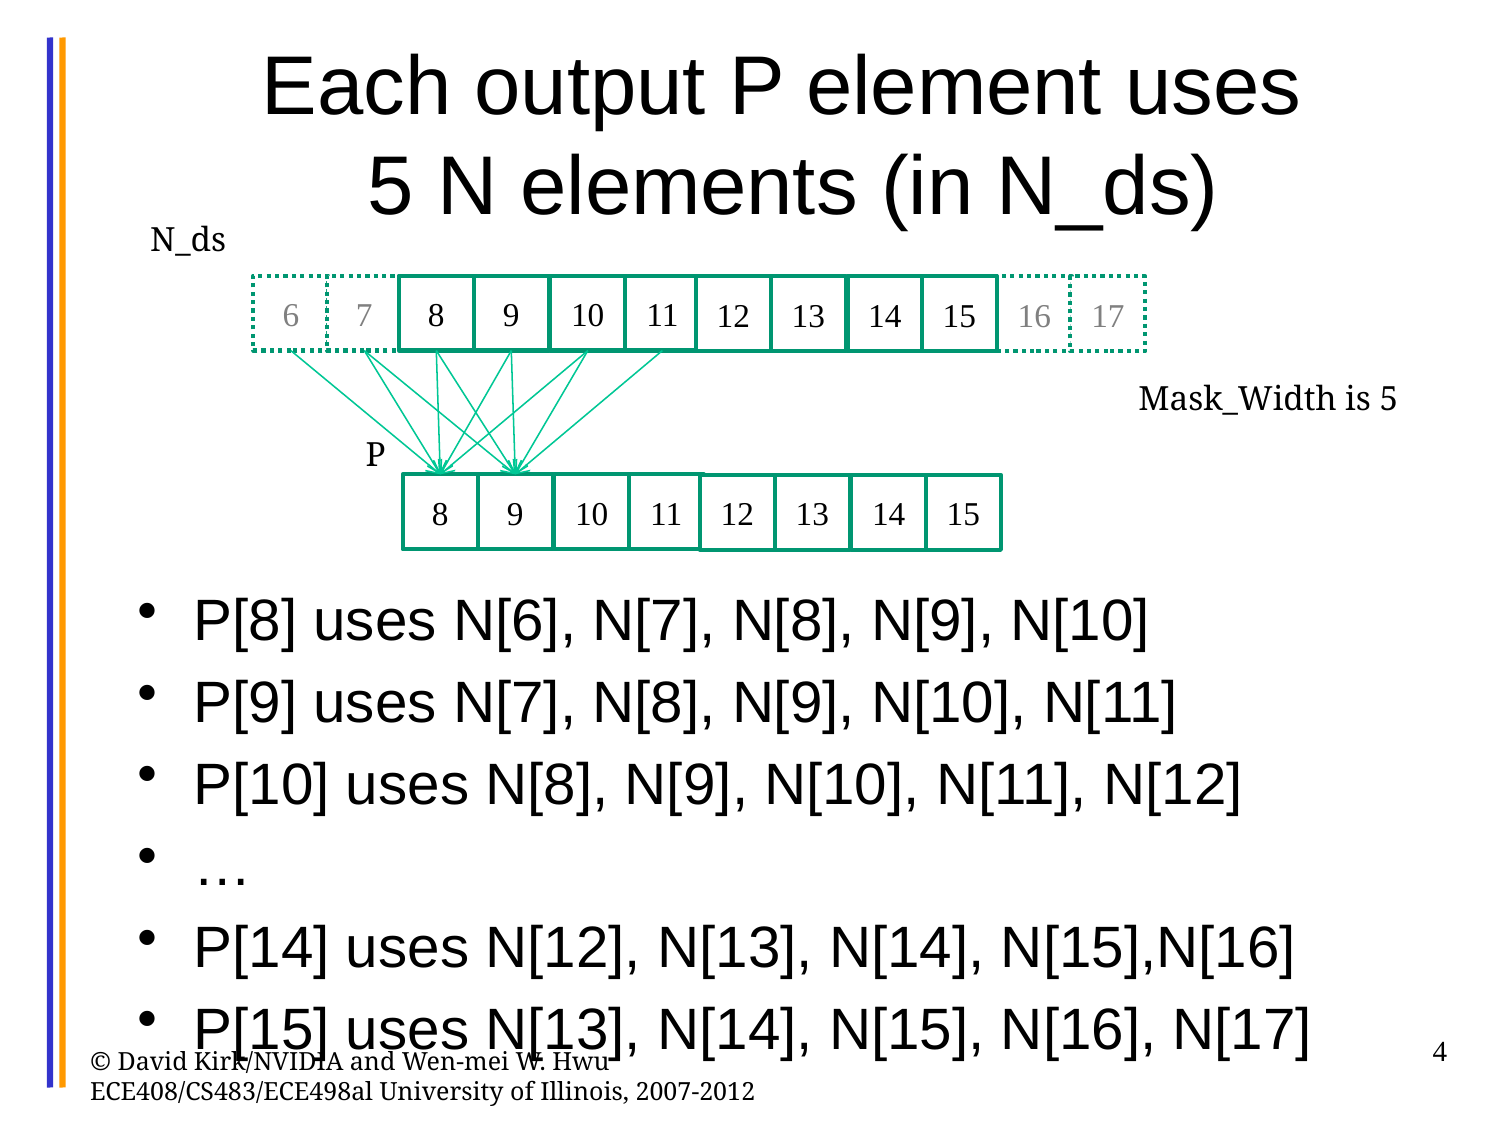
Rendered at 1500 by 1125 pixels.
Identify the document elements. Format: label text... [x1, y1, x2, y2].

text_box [436, 350, 509, 475]
text_box 8 [401, 483, 476, 551]
text_box 12 [694, 274, 769, 353]
text_box 14 [845, 274, 920, 353]
text_box 16 [999, 274, 1070, 353]
text_box 9 [476, 483, 552, 551]
text_box 15 [924, 473, 1003, 552]
title Each output P element uses 5 N elements (in N_ds) [112, 37, 1475, 225]
text_box 11 [623, 274, 694, 353]
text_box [364, 350, 435, 475]
text_box 7 [325, 274, 397, 349]
text_box Mask_Width is 5 [1123, 369, 1423, 425]
slide_number 4 [1149, 1024, 1463, 1101]
text_box 9 [472, 274, 548, 348]
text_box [515, 350, 663, 475]
text_box 15 [920, 274, 999, 353]
text_box 13 [769, 274, 845, 353]
text_box 10 [548, 274, 623, 349]
list P[8] uses N[6], N[7], N[8], N[9], N[10] P[9] uses N[7], N[8], N[9], N[10], N[11] P[10] uses N[8], N[9], N[10], N[11], N[12] … P[14] uses N[12], N[13], N[14], N[15],N[16] P[15] uses N[13], N[14], N[15], N[16], N[17] [122, 575, 1485, 1000]
footer © David Kirk/NVIDIA and Wen-mei W. Hwu ECE408/CS483/ECE498al University of Illinois, 2007-2012 [74, 1037, 788, 1113]
text_box 14 [849, 473, 924, 552]
text_box N_ds [135, 211, 241, 266]
text_box 13 [773, 473, 849, 552]
text_box 6 [251, 274, 326, 353]
text_box 17 [1068, 274, 1147, 353]
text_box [290, 350, 361, 475]
text_box 11 [627, 472, 706, 551]
text_box 10 [552, 482, 627, 551]
text_box 8 [397, 274, 472, 348]
text_box 12 [698, 473, 773, 552]
